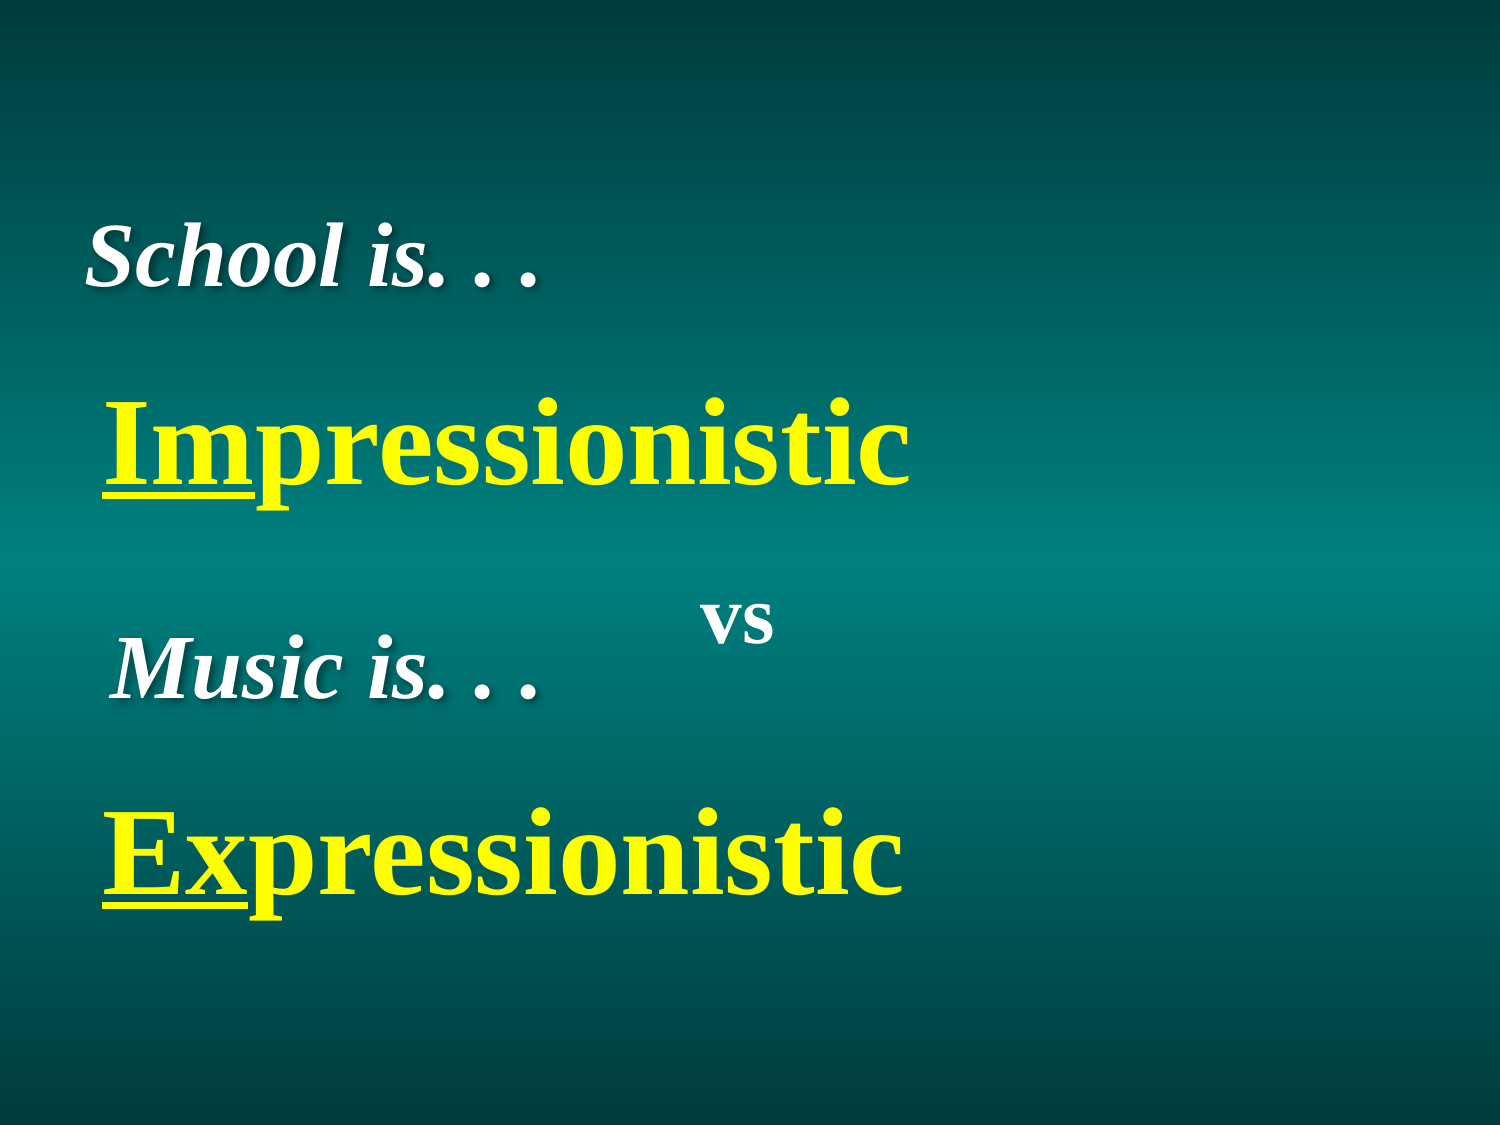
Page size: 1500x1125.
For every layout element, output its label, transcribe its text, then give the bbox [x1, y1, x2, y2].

text_box Impressionistic vs Expressionistic [87, 262, 1388, 928]
text_box Music is. . . [95, 599, 559, 725]
text_box School is. . . [69, 187, 559, 313]
